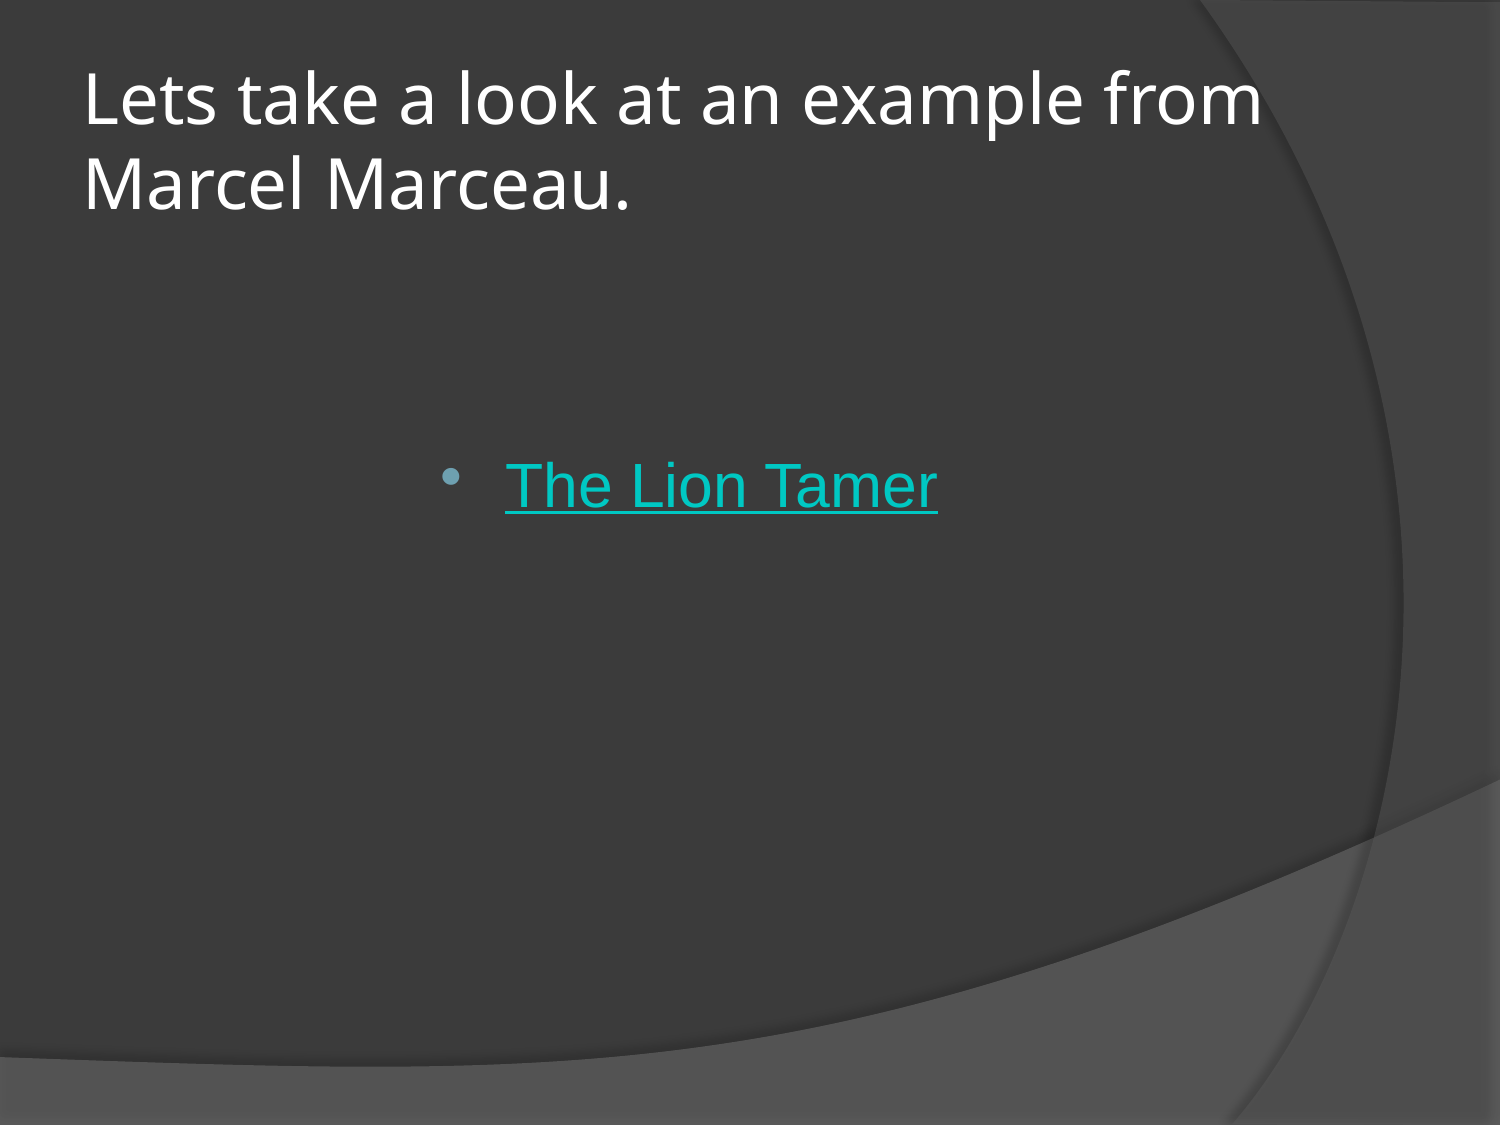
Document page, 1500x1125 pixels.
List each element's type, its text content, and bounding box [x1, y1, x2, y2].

title Lets take a look at an example from Marcel Marceau. [75, 45, 1300, 233]
list The Lion Tamer [75, 262, 1300, 1005]
